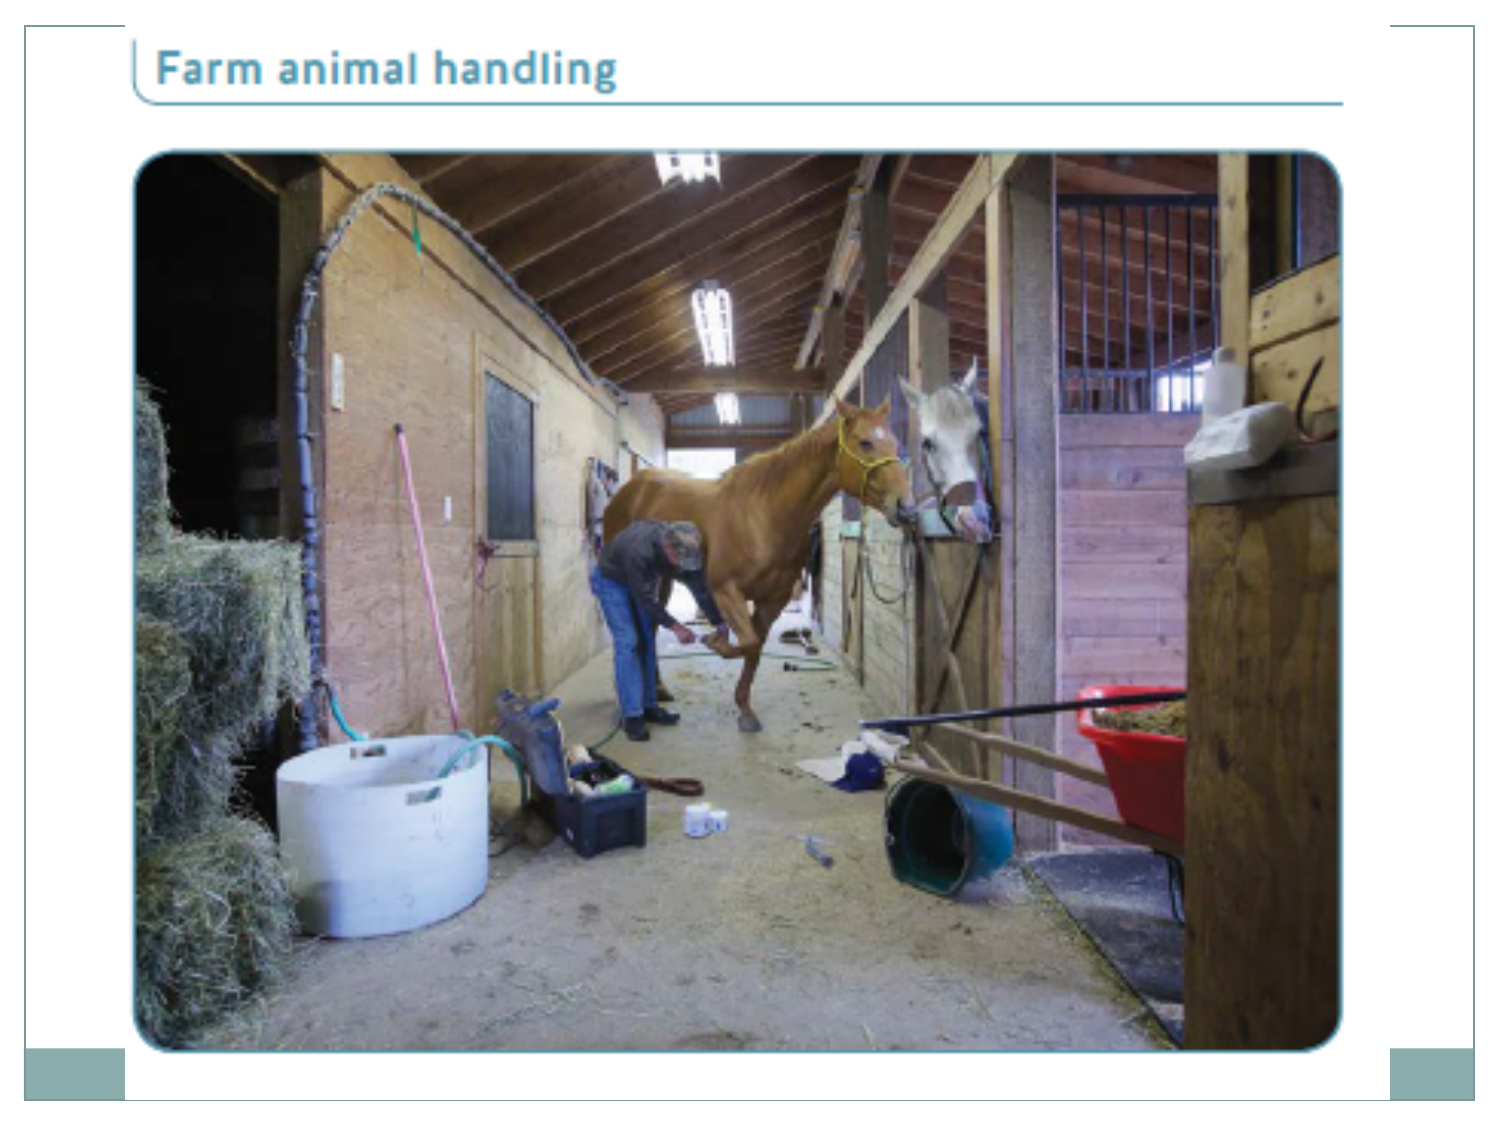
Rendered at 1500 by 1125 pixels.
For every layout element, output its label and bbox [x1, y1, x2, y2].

picture [124, 24, 1390, 1101]
